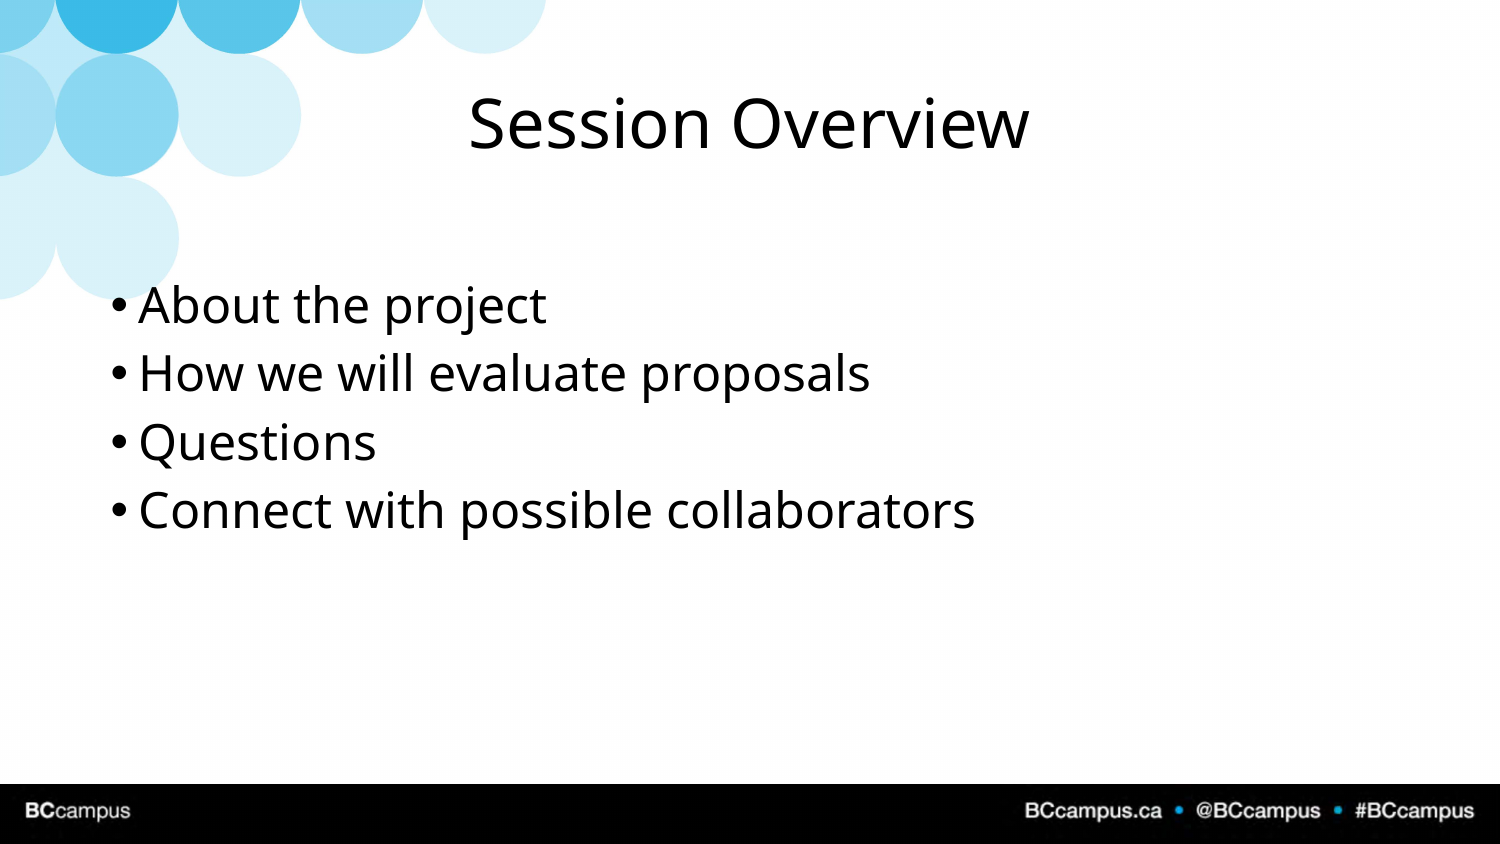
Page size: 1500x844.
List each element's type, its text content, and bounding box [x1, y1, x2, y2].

picture [0, 0, 1500, 844]
list About the project How we will evaluate proposals Questions Connect with possible collaborators [102, 271, 1398, 663]
title Session Overview [102, 44, 1398, 209]
